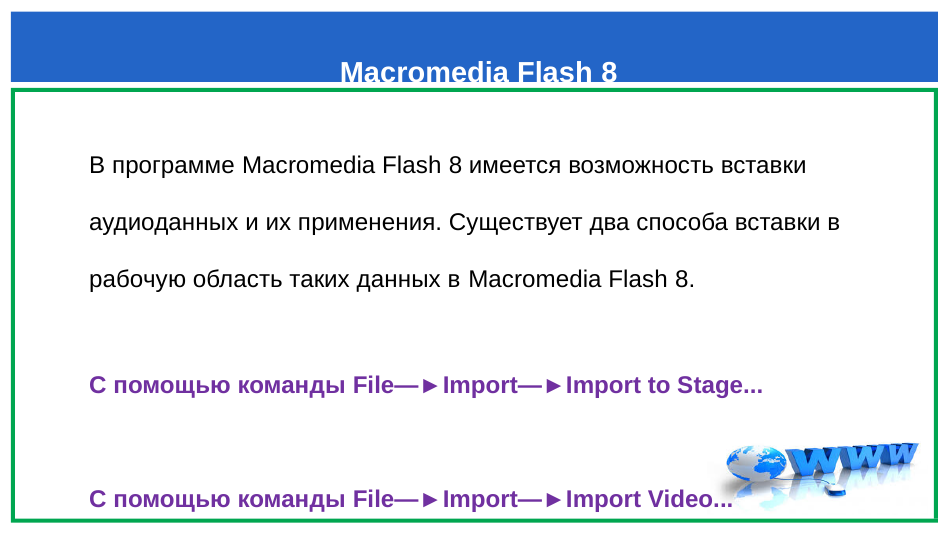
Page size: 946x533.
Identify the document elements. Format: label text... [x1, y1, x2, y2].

text_box В программе Macromedia Flash 8 имеется возможность вставки аудиоданных и их применения. Существует два способа вставки в рабочую область таких данных в Macromedia Flash 8. С помощью команды File—►Import—►Import to Stage... С помощью команды File—►Import—►Import Video... [74, 113, 895, 520]
picture [706, 425, 929, 515]
title Macromedia Flash 8 [27, 20, 930, 81]
